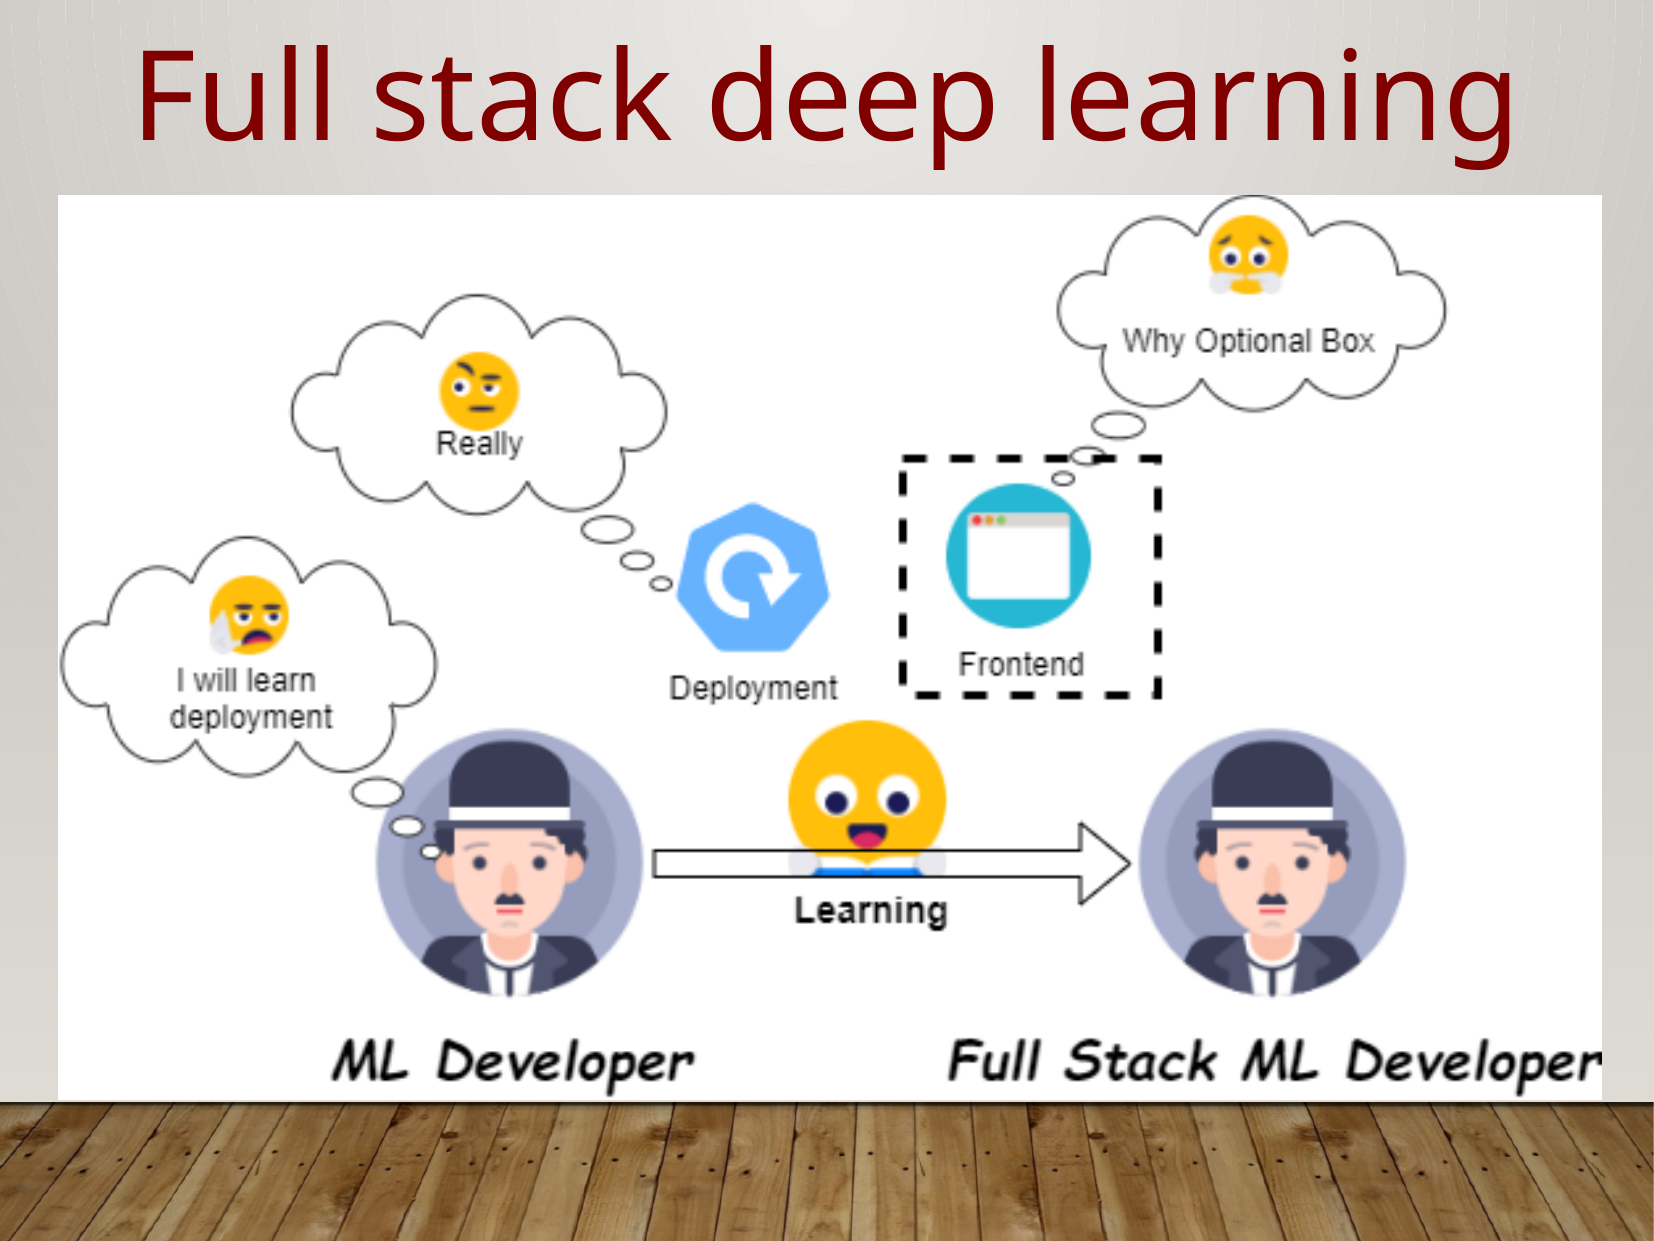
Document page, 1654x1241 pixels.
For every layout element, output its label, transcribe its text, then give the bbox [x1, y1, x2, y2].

picture [58, 194, 1603, 1100]
text_box Full stack deep learning [0, 7, 1654, 173]
picture [0, 1102, 1654, 1241]
